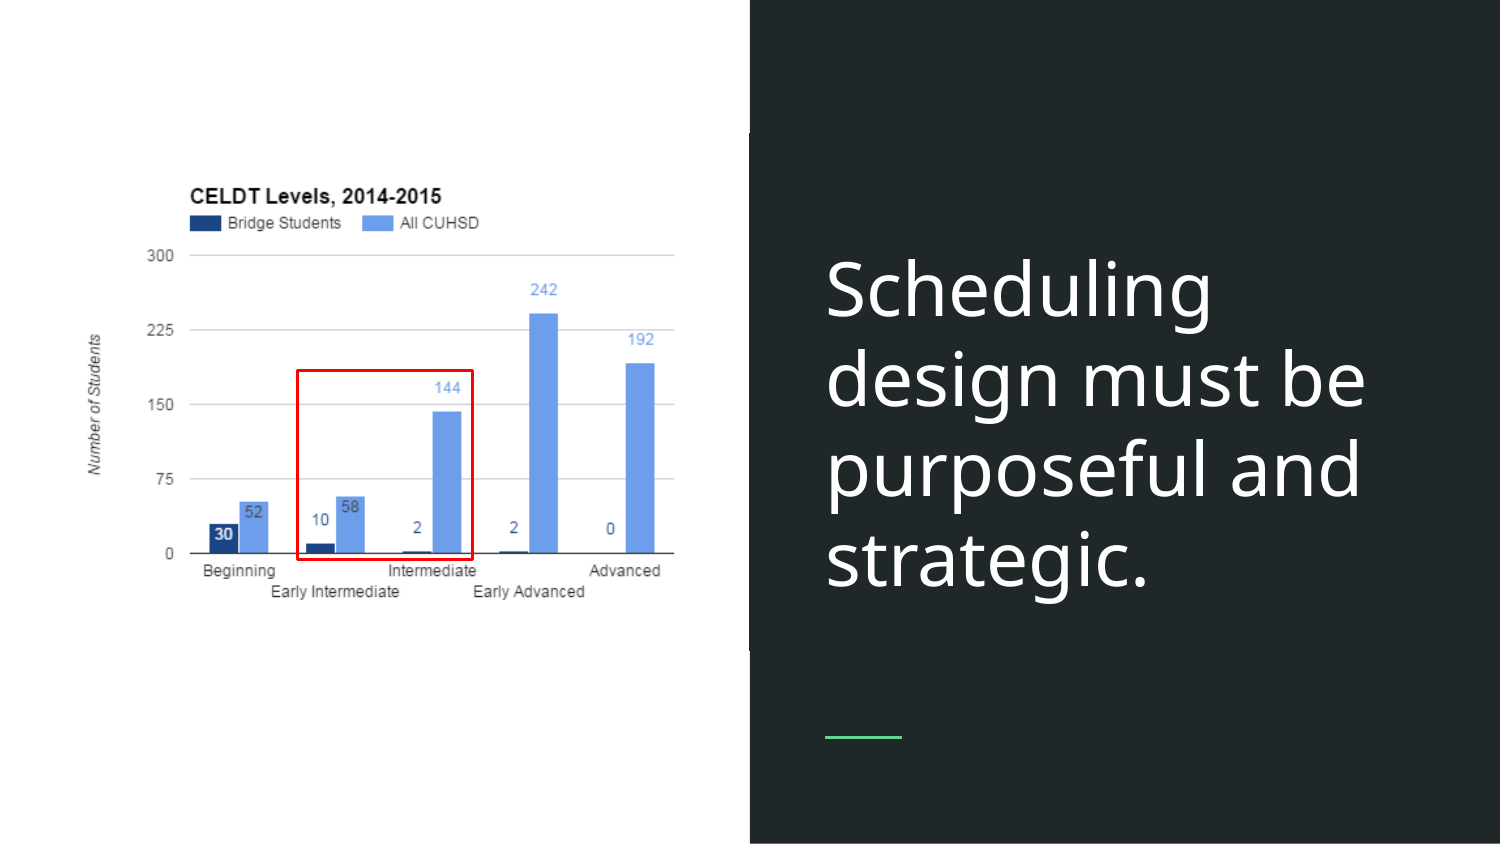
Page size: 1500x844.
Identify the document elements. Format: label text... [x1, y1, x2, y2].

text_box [39, 133, 828, 651]
list Scheduling design must be purposeful and strategic. [810, 118, 1440, 725]
